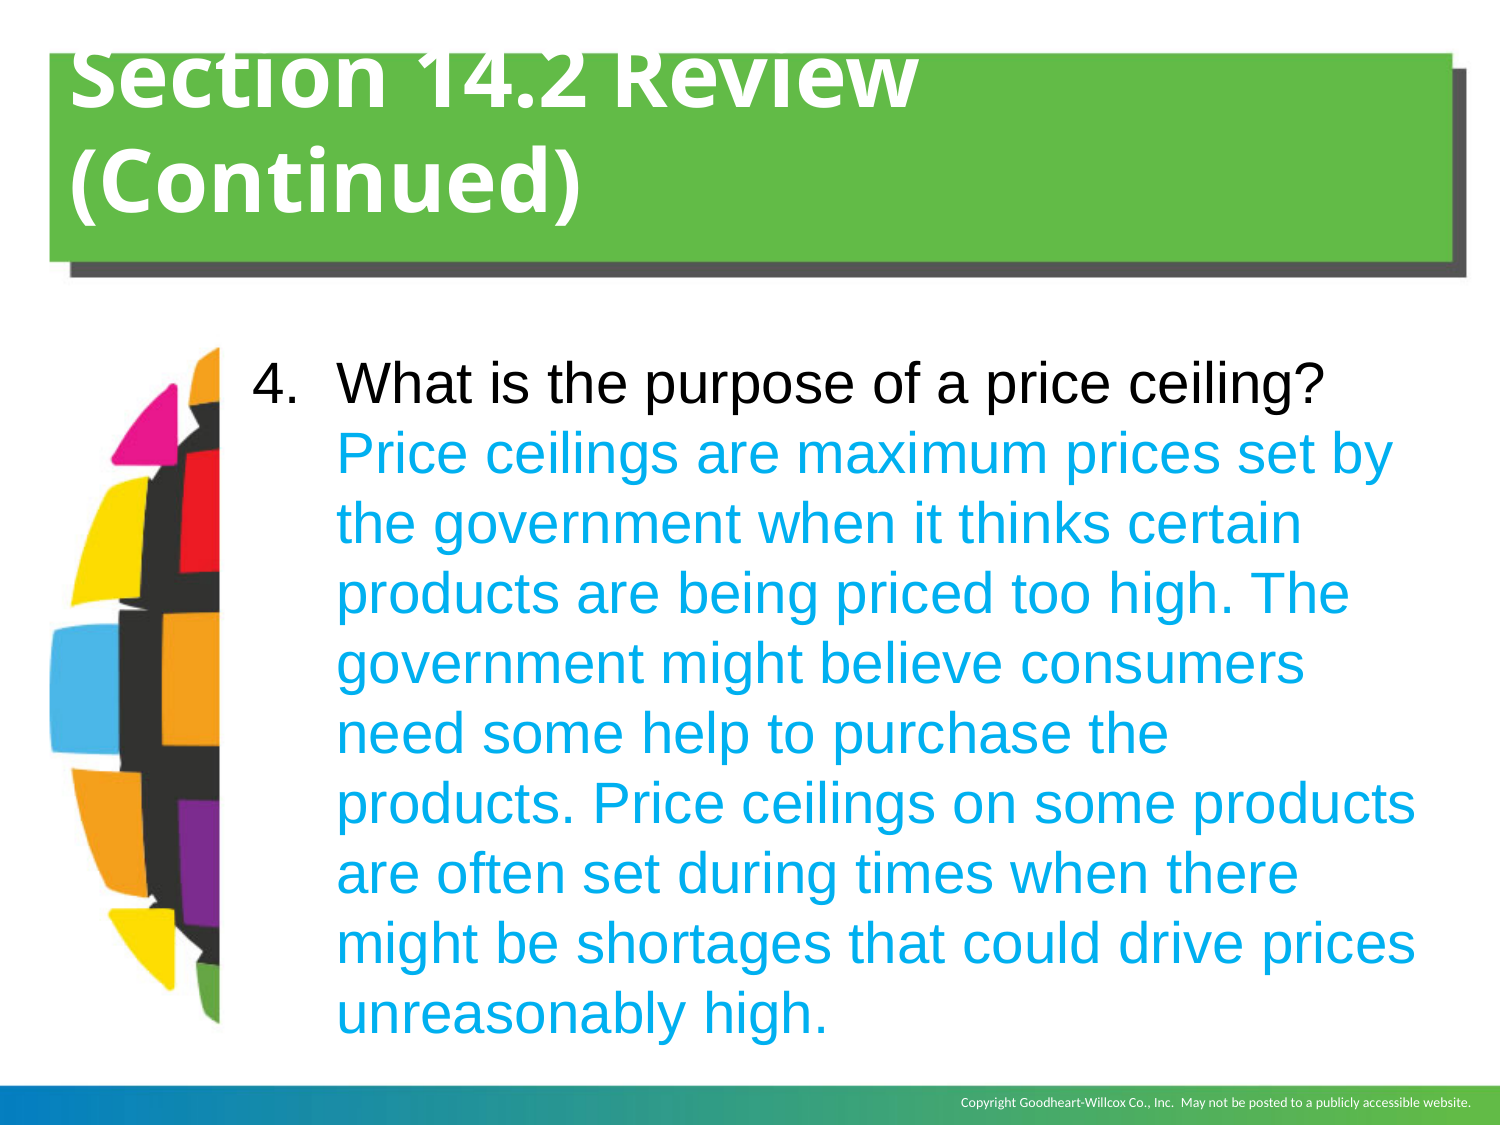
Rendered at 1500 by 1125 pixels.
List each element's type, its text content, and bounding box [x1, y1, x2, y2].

title Section 14.2 Review (Continued) [54, 74, 1438, 238]
picture [0, 0, 1500, 1125]
list What is the purpose of a price ceiling? Price ceilings are maximum prices set by the government when it thinks certain products are being priced too high. The government might believe consumers need some help to purchase the products. Price ceilings on some products are often set during times when there might be shortages that could drive prices unreasonably high. [237, 337, 1438, 1075]
